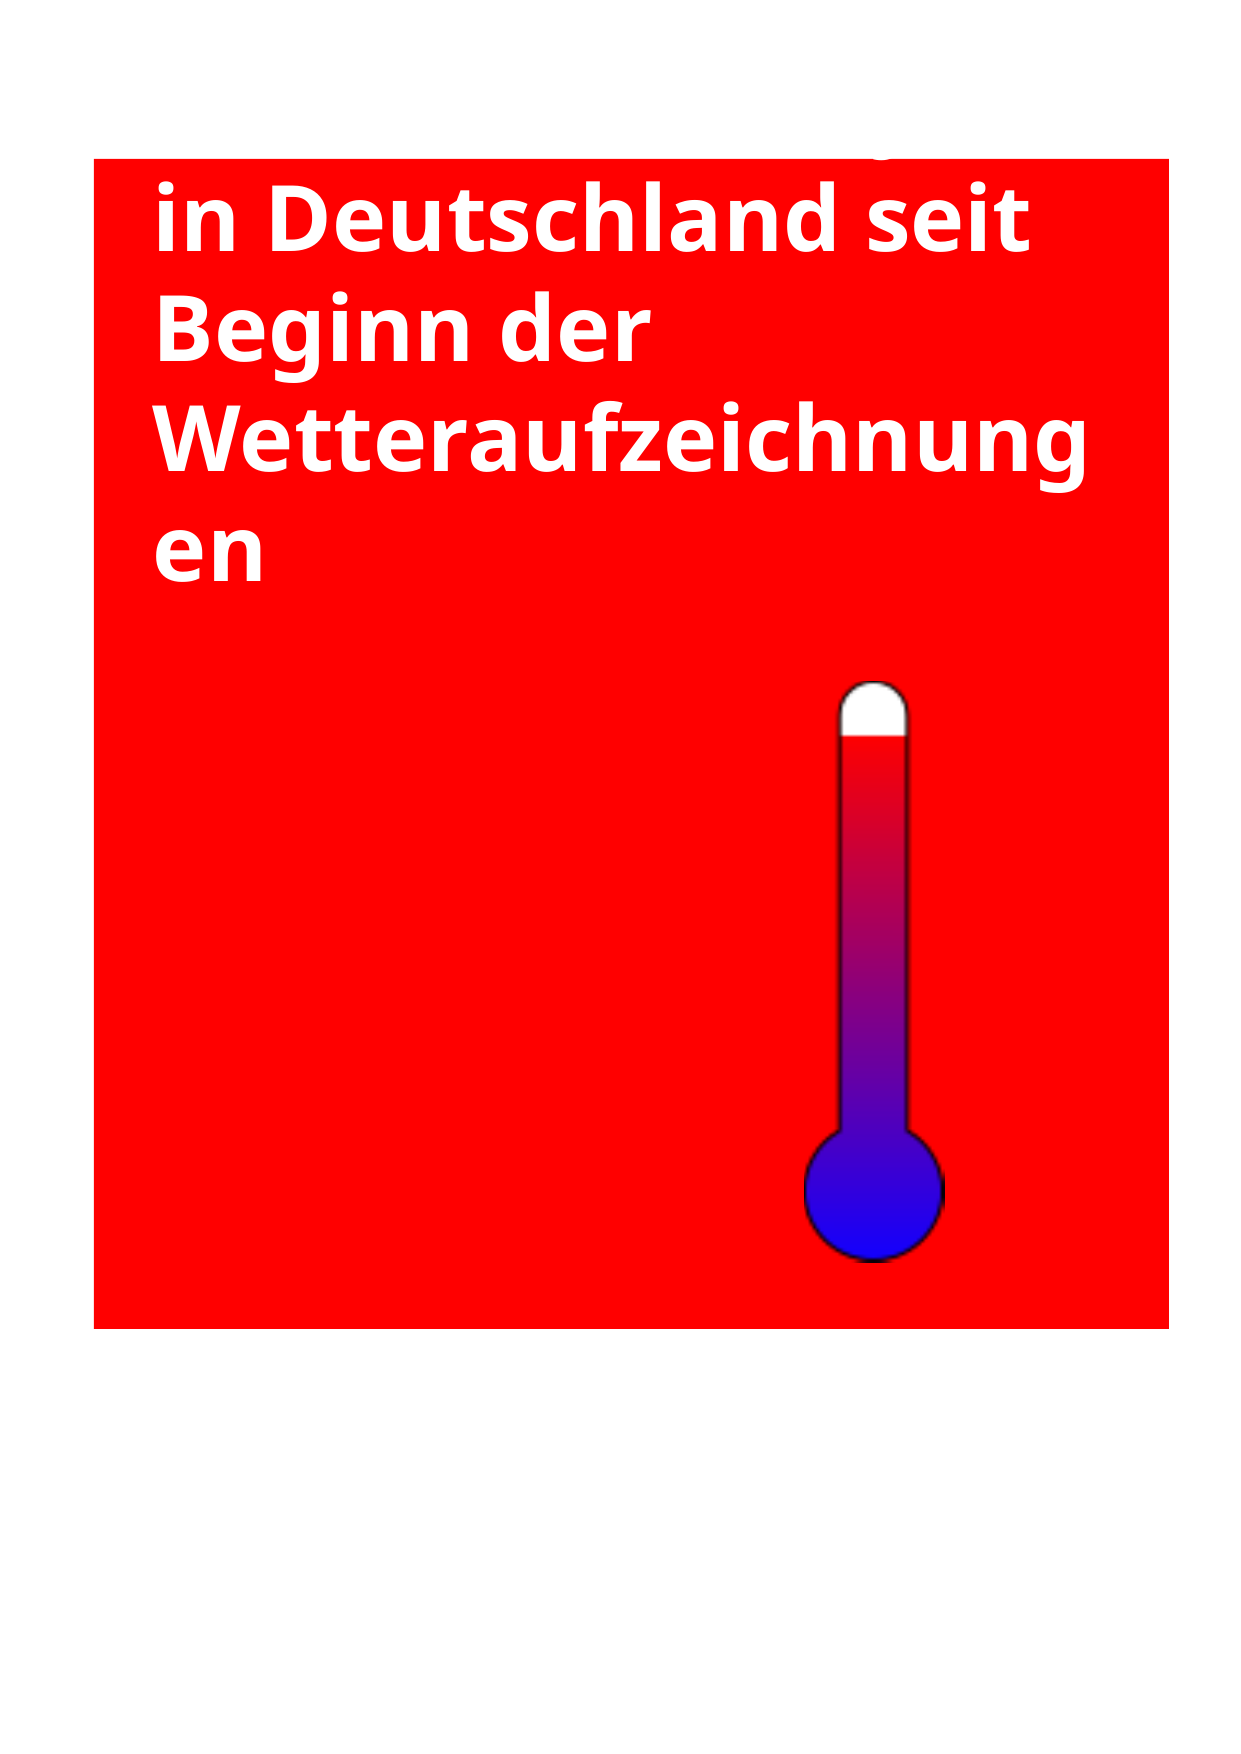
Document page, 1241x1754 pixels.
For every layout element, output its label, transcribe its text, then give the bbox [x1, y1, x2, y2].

picture [804, 681, 945, 1263]
text_box Zweitwärmstes Jahr in Deutschland seit Beginn der Wetteraufzeichnungen [93, 158, 1169, 1329]
